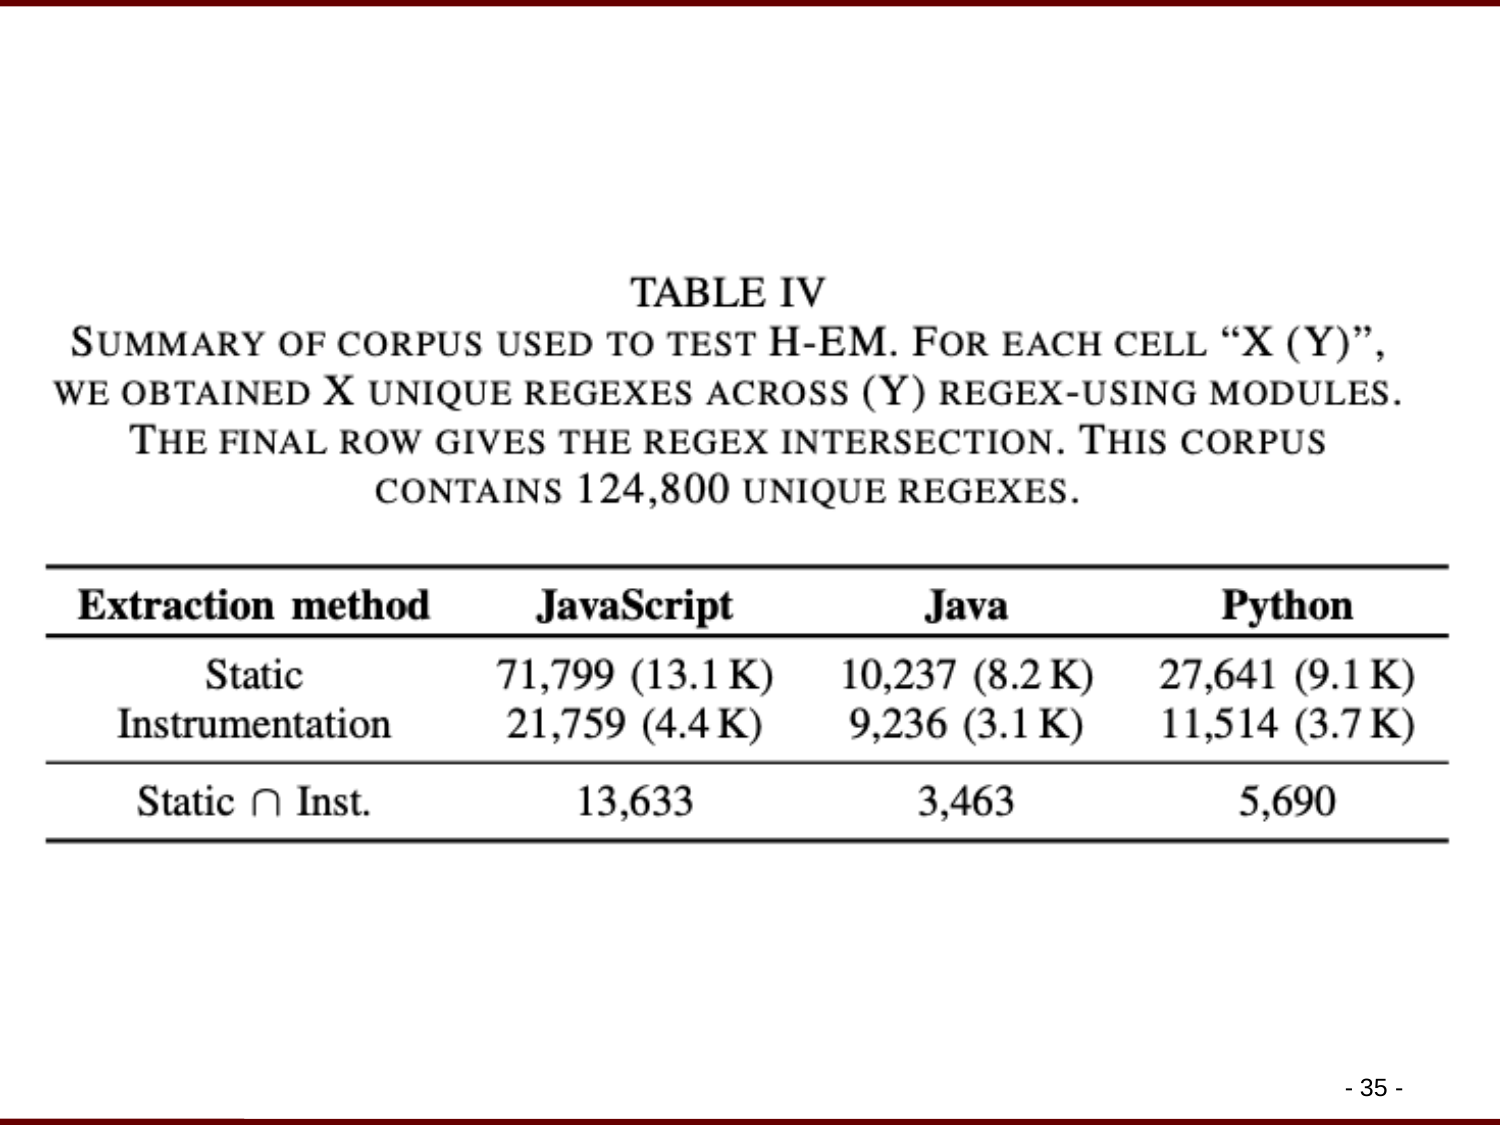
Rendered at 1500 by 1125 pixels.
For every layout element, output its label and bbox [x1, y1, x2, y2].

picture [26, 252, 1474, 873]
